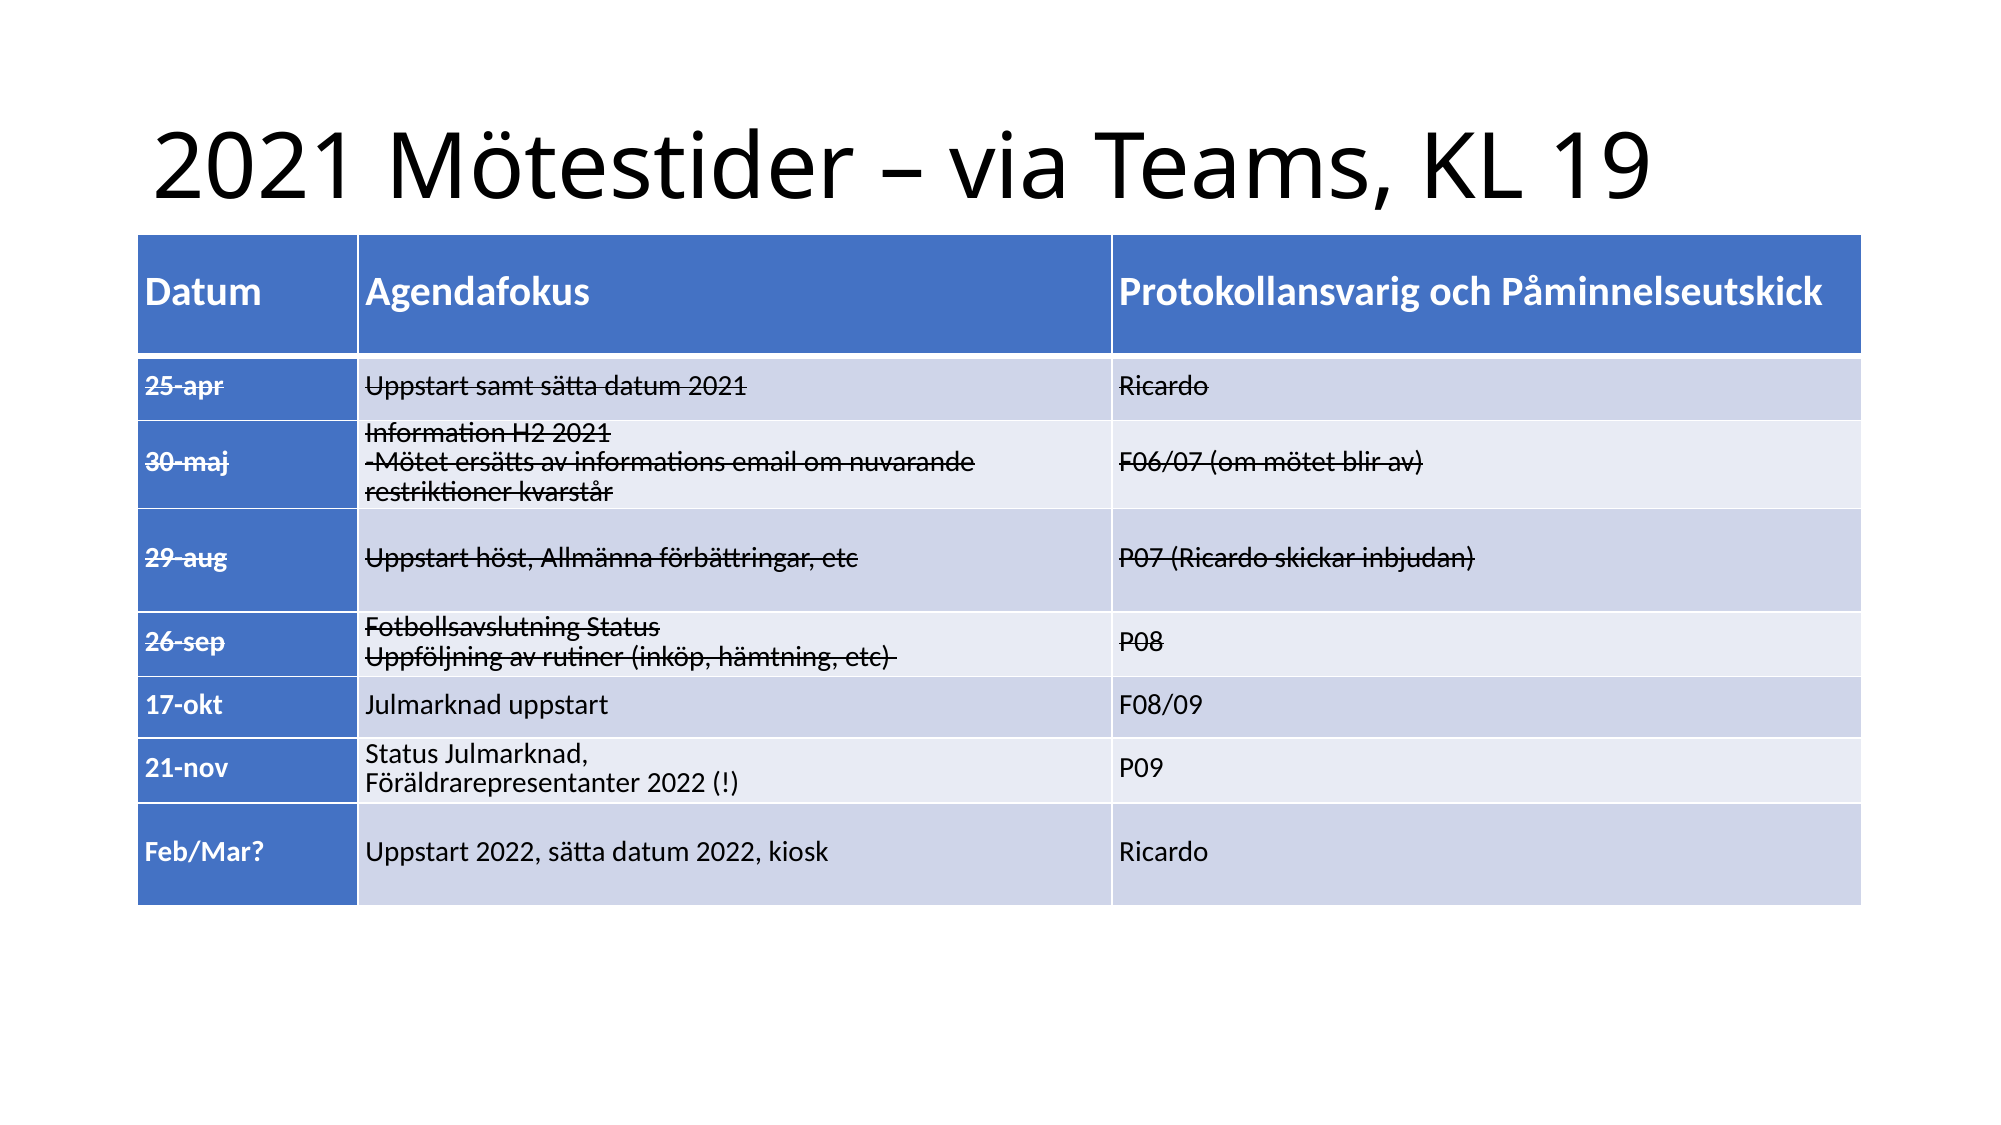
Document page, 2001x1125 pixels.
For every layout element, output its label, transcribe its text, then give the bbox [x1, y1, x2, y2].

table_cell Uppstart samt sätta datum 2021 [359, 359, 1111, 420]
table_cell Fotbollsavslutning Status Uppföljning av rutiner (inköp, hämtning, etc) [359, 613, 1111, 676]
table_cell P08 [1113, 613, 1861, 676]
table_cell Uppstart höst, Allmänna förbättringar, etc [359, 509, 1111, 611]
table_cell Feb/Mar? [138, 804, 357, 905]
table_header Protokollansvarig och Påminnelseutskick [1113, 235, 1861, 353]
table_cell F08/09 [1113, 677, 1861, 737]
table_cell P07 (Ricardo skickar inbjudan) [1113, 509, 1861, 611]
table_cell Julmarknad uppstart [359, 677, 1111, 737]
table_cell 25-apr [138, 359, 357, 420]
table_cell Uppstart 2022, sätta datum 2022, kiosk [359, 804, 1111, 905]
table_cell P09 [1113, 739, 1861, 802]
table_header Agendafokus [359, 235, 1111, 353]
table_cell 29-aug [138, 509, 357, 611]
table_header Datum [138, 235, 357, 353]
table_cell Ricardo [1113, 359, 1861, 420]
table_cell 30-maj [138, 421, 357, 508]
title 2021 Mötestider – via Teams, KL 19 [137, 59, 1863, 233]
table_cell 26-sep [138, 613, 357, 676]
table_cell 21-nov [138, 739, 357, 802]
table_cell 17-okt [138, 677, 357, 737]
table_cell Ricardo [1113, 804, 1861, 905]
table_cell Information H2 2021 -Mötet ersätts av informations email om nuvarande restriktioner kvarstår [359, 421, 1111, 508]
table_cell F06/07 (om mötet blir av) [1113, 421, 1861, 508]
table_cell Status Julmarknad, Föräldrarepresentanter 2022 (!) [359, 739, 1111, 802]
